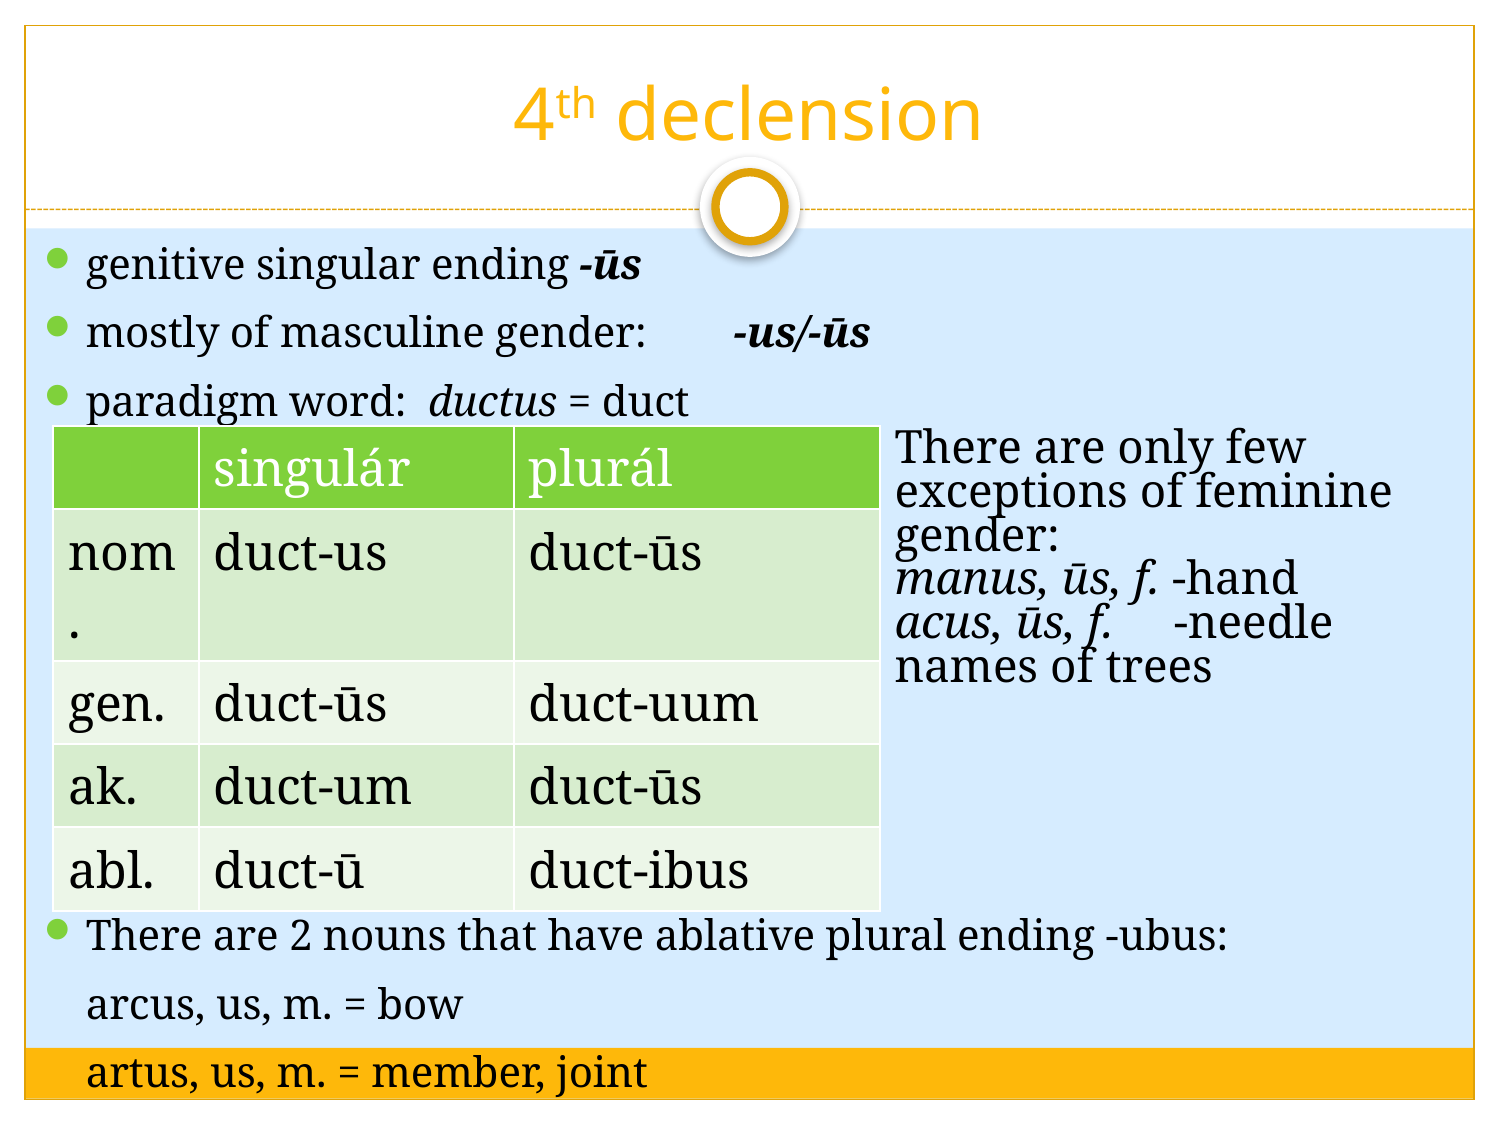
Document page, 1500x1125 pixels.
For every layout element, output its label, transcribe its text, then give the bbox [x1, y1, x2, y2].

list genitive singular ending -ūs mostly of masculine gender: -us/-ūs paradigm word: ductus = duct There are 2 nouns that have ablative plural ending -ubus: arcus, us, m. = bow artus, us, m. = member, joint [29, 220, 1469, 1106]
table_cell ak. [54, 745, 198, 826]
table_cell duct-ūs [200, 662, 513, 743]
table_cell duct-ūs [515, 745, 879, 826]
title 4th declension [49, 37, 1450, 162]
table_cell duct-uum [515, 662, 879, 743]
table_cell gen. [54, 662, 198, 743]
table_cell duct-us [200, 510, 513, 660]
table_cell duct-ibus [515, 828, 879, 910]
table_header plurál [515, 427, 879, 508]
table_cell duct-ū [200, 828, 513, 910]
table_cell nom. [54, 510, 198, 660]
table_cell abl. [54, 828, 198, 910]
table_cell duct-ūs [515, 510, 879, 660]
table_header singulár [200, 427, 513, 508]
table_header [54, 427, 198, 508]
text_box There are only few exceptions of feminine gender: manus, ūs, f. -hand acus, ūs, f. -needle names of trees [879, 420, 1469, 700]
table_cell duct-um [200, 745, 513, 826]
